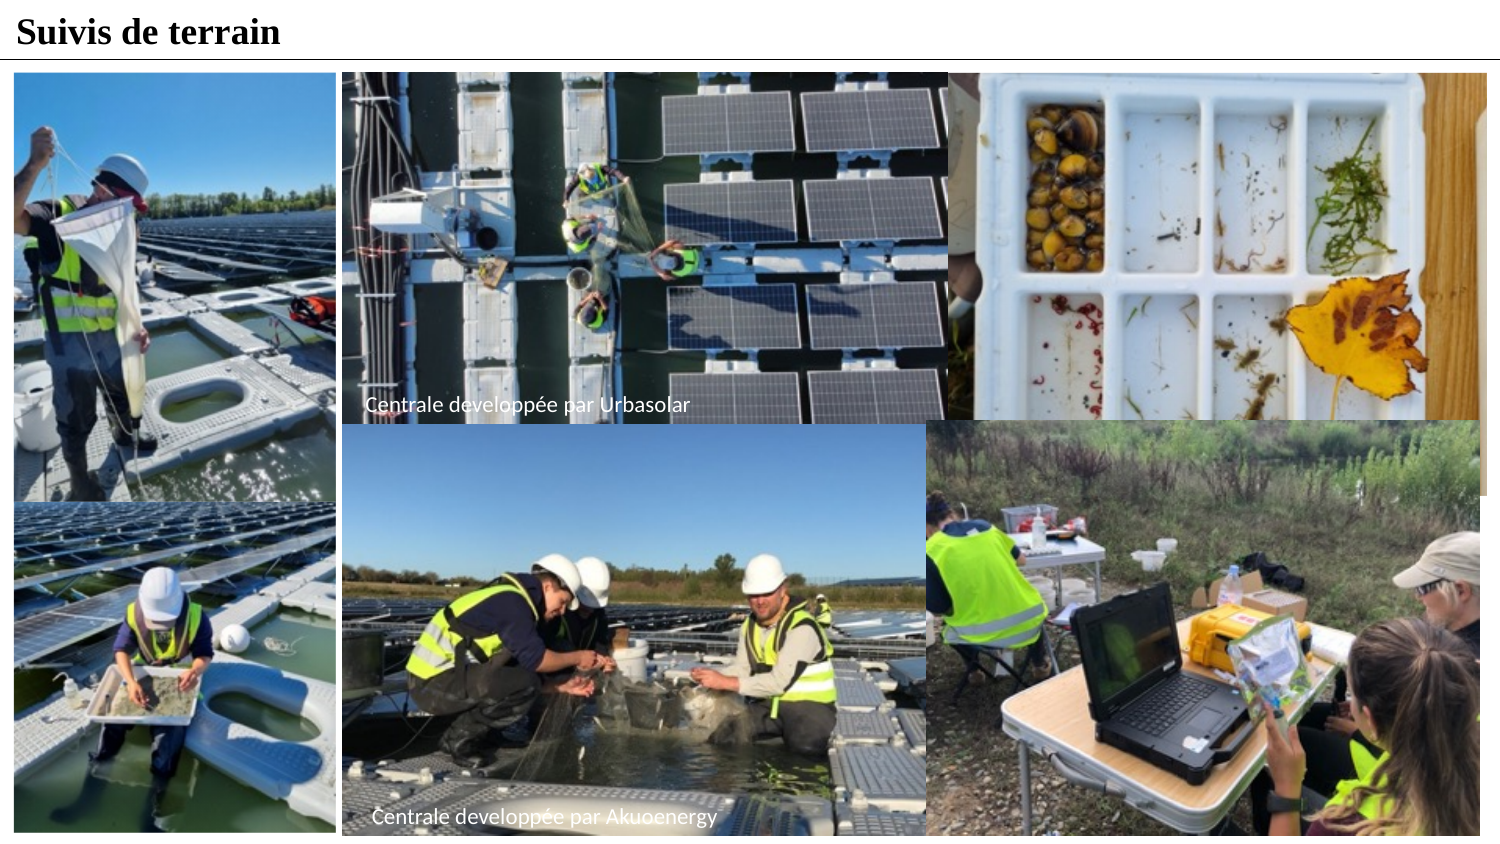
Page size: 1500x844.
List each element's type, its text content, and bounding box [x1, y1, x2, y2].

text_box Suivis de terrain [1, 0, 306, 59]
picture [0, 72, 1487, 836]
